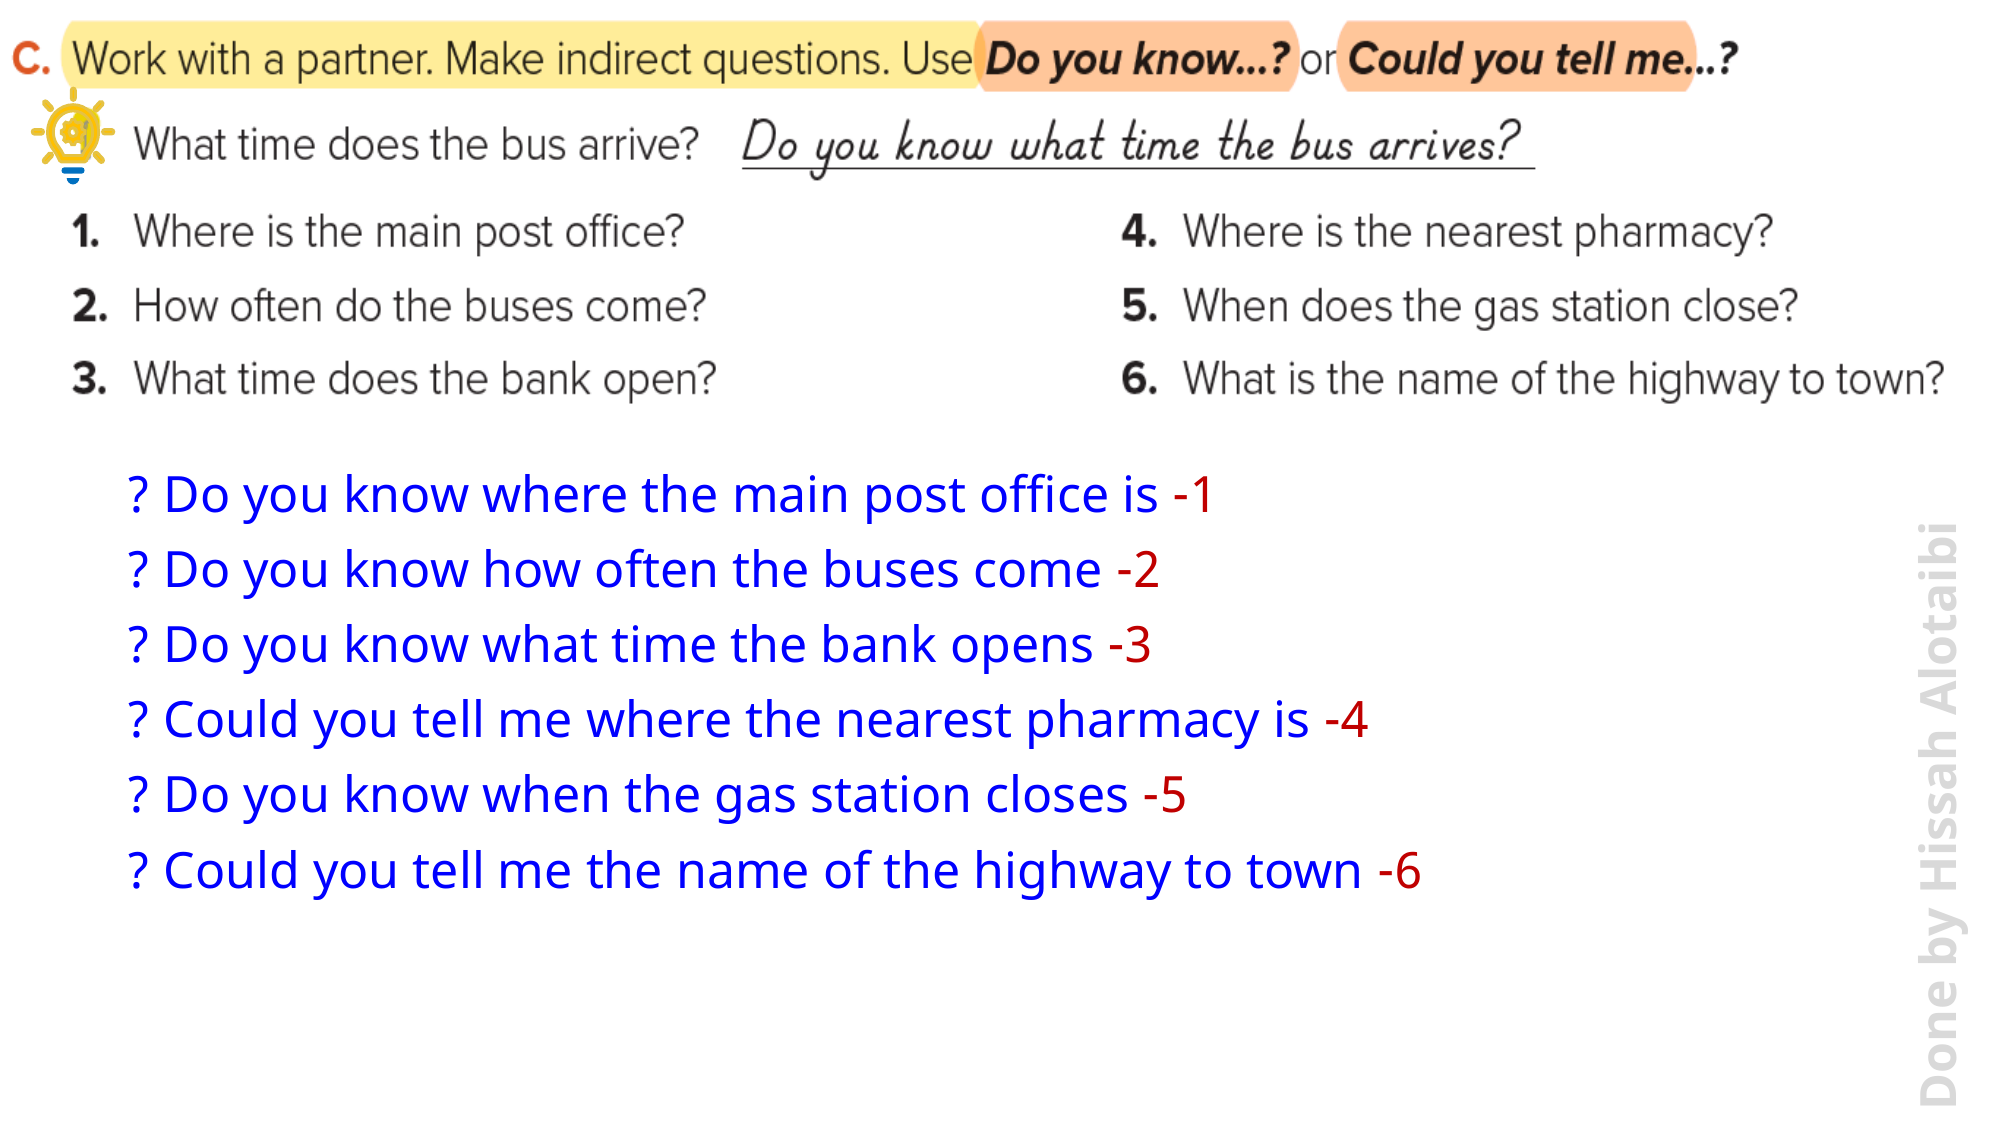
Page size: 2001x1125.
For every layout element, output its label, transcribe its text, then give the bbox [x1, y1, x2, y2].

text_box 1- Do you know where the main post office is ? [110, 455, 1770, 530]
text_box 6- Could you tell me the name of the highway to town ? [110, 830, 1770, 906]
text_box 5- Do you know when the gas station closes ? [110, 755, 1770, 830]
text_box 2- Do you know how often the buses come ? [110, 530, 1770, 605]
text_box 3- Do you know what time the bank opens ? [110, 605, 1770, 680]
text_box 4- Could you tell me where the nearest pharmacy is ? [110, 680, 1770, 755]
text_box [0, 0, 1968, 435]
